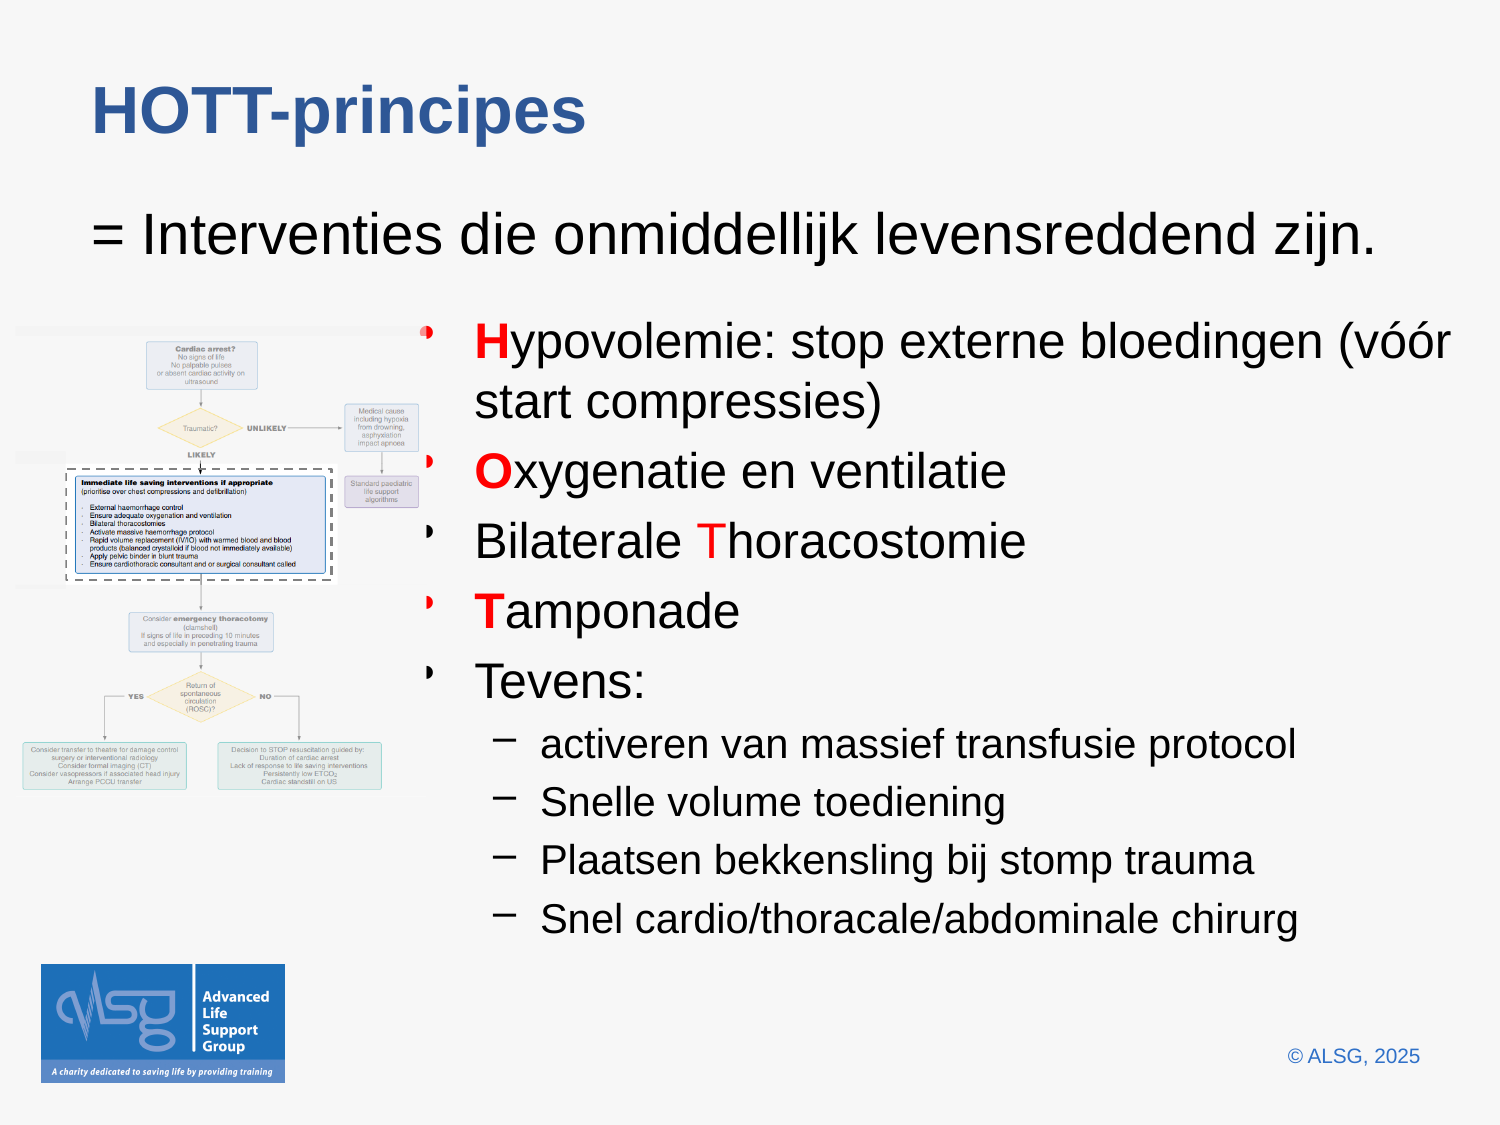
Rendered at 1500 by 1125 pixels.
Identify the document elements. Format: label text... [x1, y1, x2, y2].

text_box HOTT-principes [76, 59, 1436, 163]
text_box = Interventies die onmiddellijk levensreddend zijn. [76, 188, 1408, 274]
text_box Hypovolemie: stop externe bloedingen (vóór start compressies) Oxygenatie en ventilatie Bilaterale Thoracostomie Tamponade Tevens: activeren van massief transfusie protocol Snelle volume toediening Plaatsen bekkensling bij stomp trauma Snel cardio/thoracale/abdominale chirurg [403, 300, 1472, 988]
picture [41, 964, 285, 1083]
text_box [15, 325, 427, 798]
